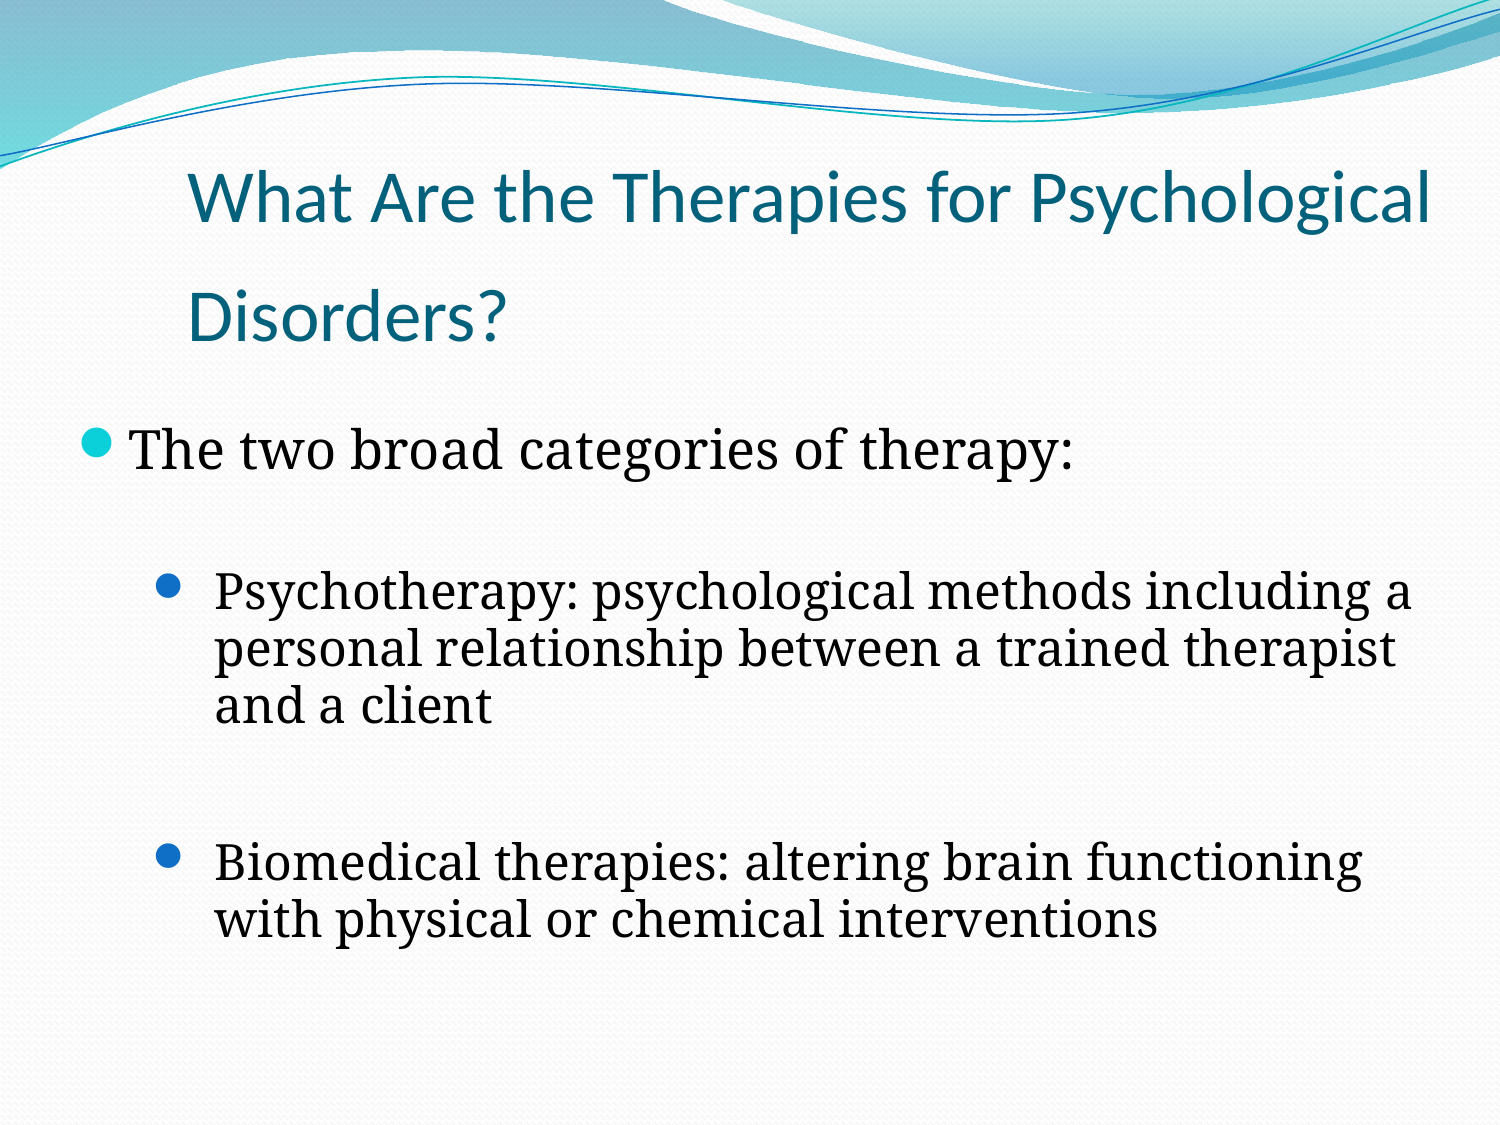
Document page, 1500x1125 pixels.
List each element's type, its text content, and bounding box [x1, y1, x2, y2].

title What Are the Therapies for Psychological Disorders? [187, 50, 1463, 363]
list The two broad categories of therapy: Psychotherapy: psychological methods including a personal relationship between a trained therapist and a client Biomedical therapies: altering brain functioning with physical or chemical interventions [62, 412, 1463, 1063]
